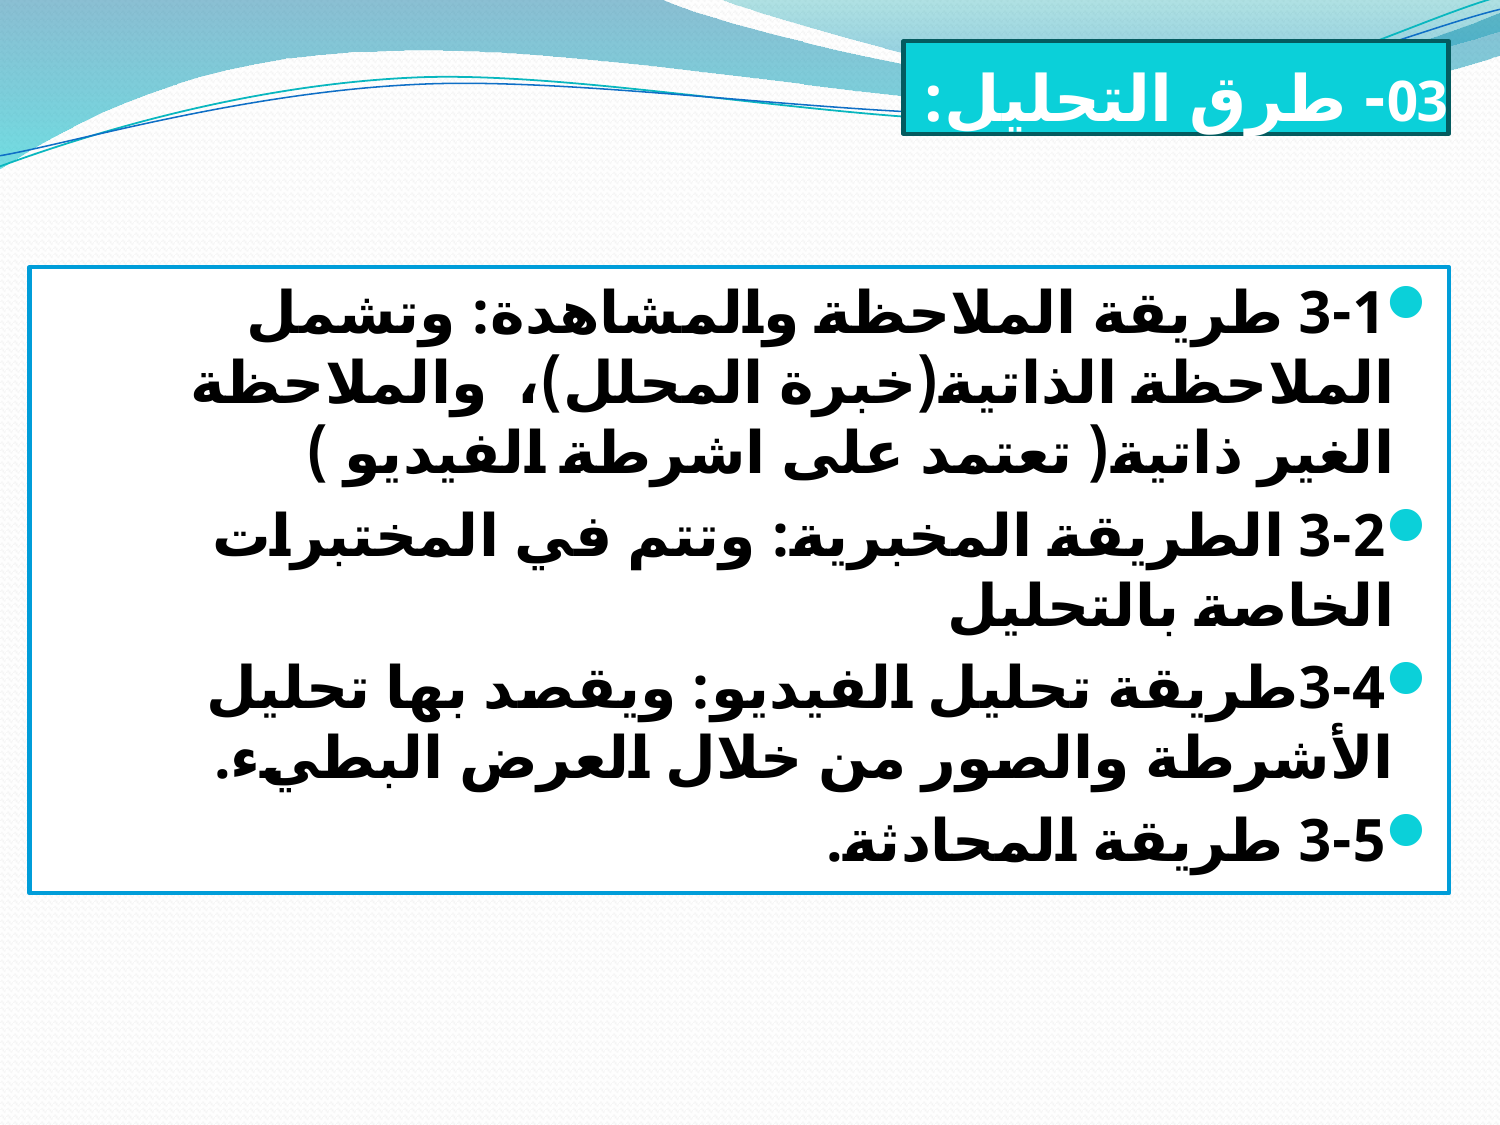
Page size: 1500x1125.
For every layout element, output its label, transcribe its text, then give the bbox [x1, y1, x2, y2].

list 3-1 طريقة الملاحظة والمشاهدة: وتشمل الملاحظة الذاتية(خبرة المحلل)، والملاحظة الغير ذاتية( تعتمد على اشرطة الفيديو ) 3-2 الطريقة المخبرية: وتتم في المختبرات الخاصة بالتحليل 3-4طريقة تحليل الفيديو: ويقصد بها تحليل الأشرطة والصور من خلال العرض البطيء. 3-5 طريقة المحادثة. [27, 265, 1451, 895]
title 03- طرق التحليل: [901, 39, 1451, 136]
